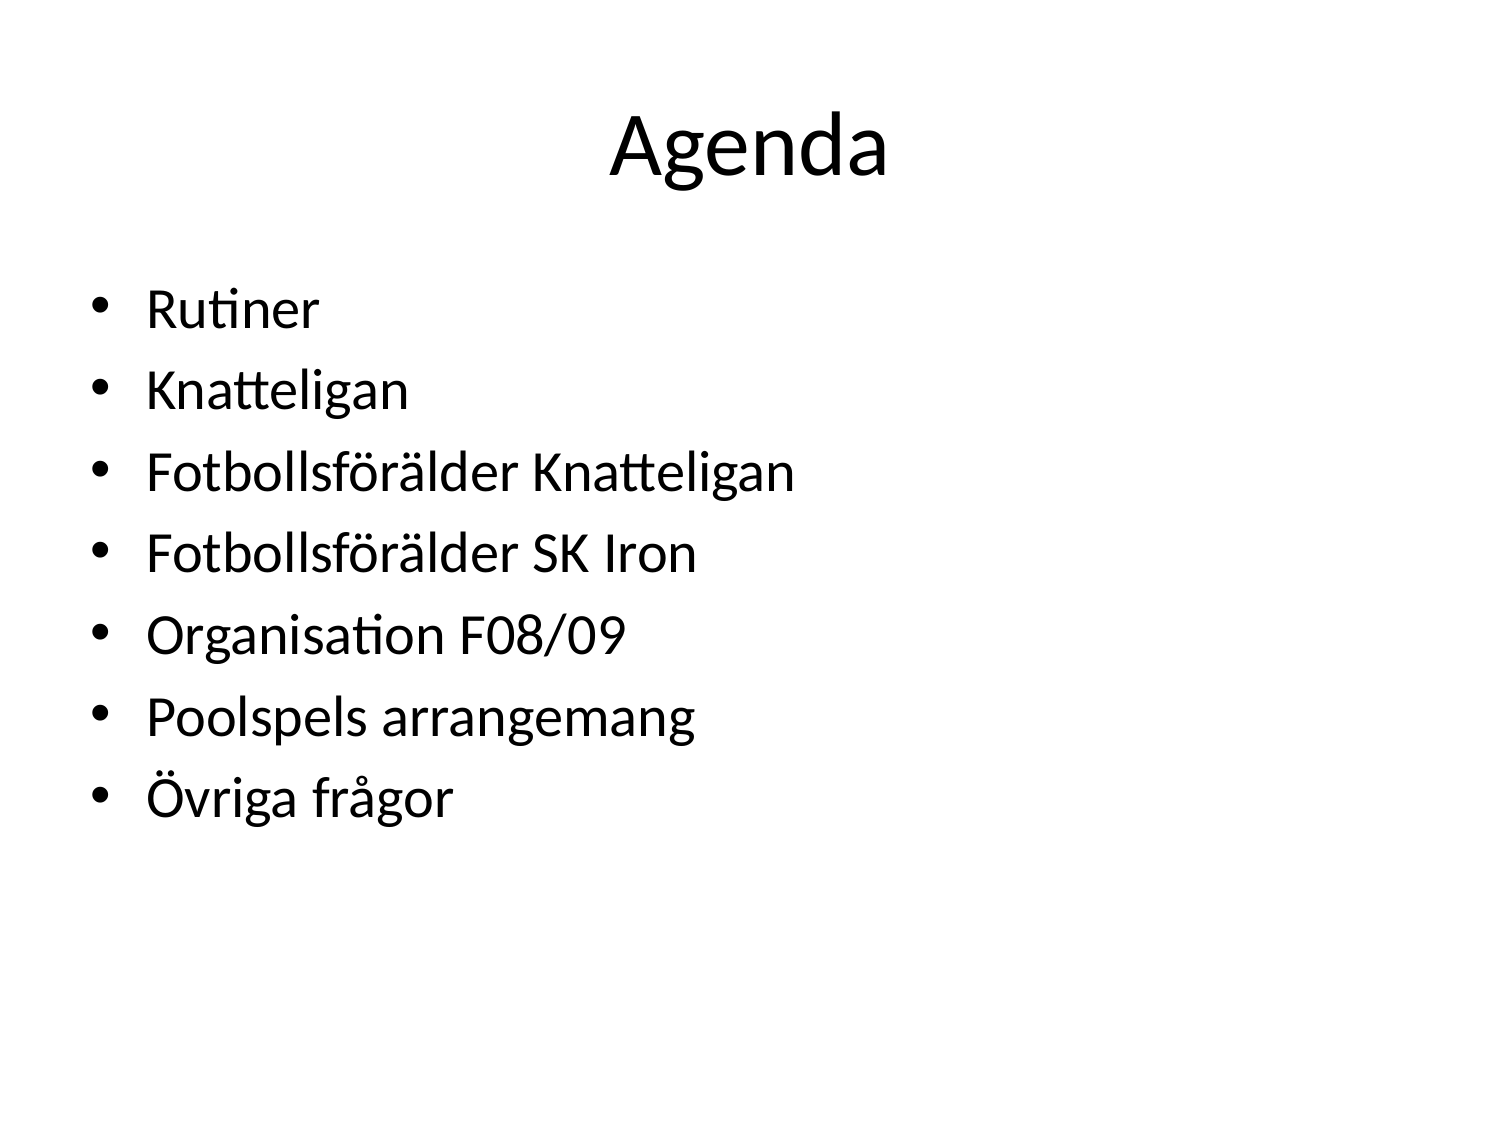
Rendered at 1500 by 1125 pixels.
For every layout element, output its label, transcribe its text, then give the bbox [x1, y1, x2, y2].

title Agenda [75, 45, 1425, 233]
list Rutiner Knatteligan Fotbollsförälder Knatteligan Fotbollsförälder SK Iron Organisation F08/09 Poolspels arrangemang Övriga frågor [75, 262, 1425, 1005]
